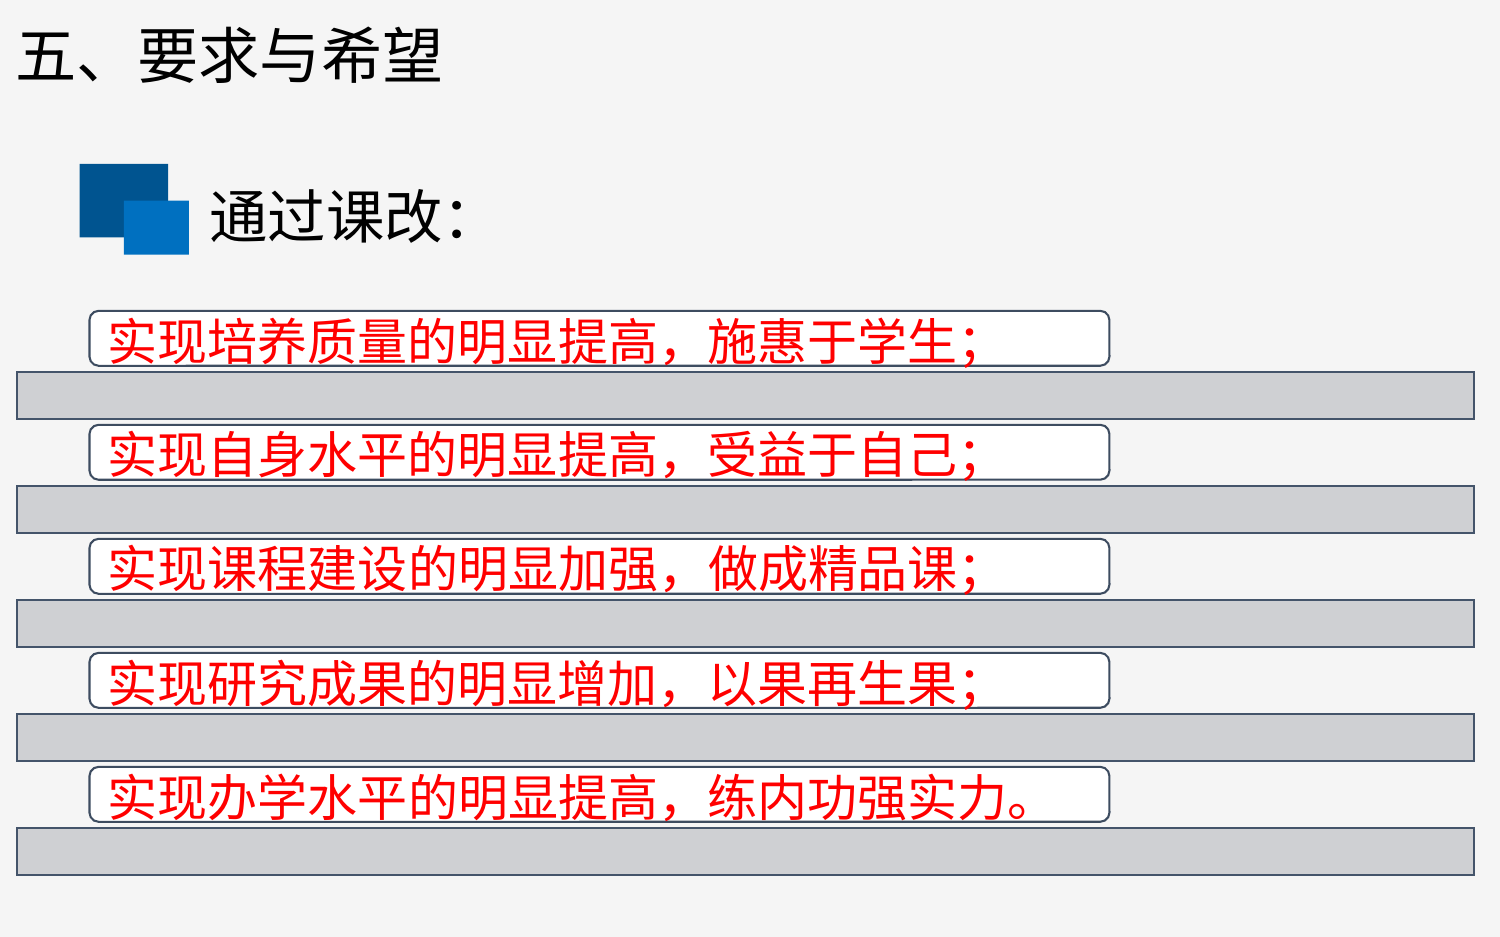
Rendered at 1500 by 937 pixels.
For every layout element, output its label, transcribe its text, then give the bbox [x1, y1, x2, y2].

text_box 五、要求与希望 [0, 0, 672, 105]
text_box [16, 304, 1474, 875]
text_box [79, 163, 518, 260]
